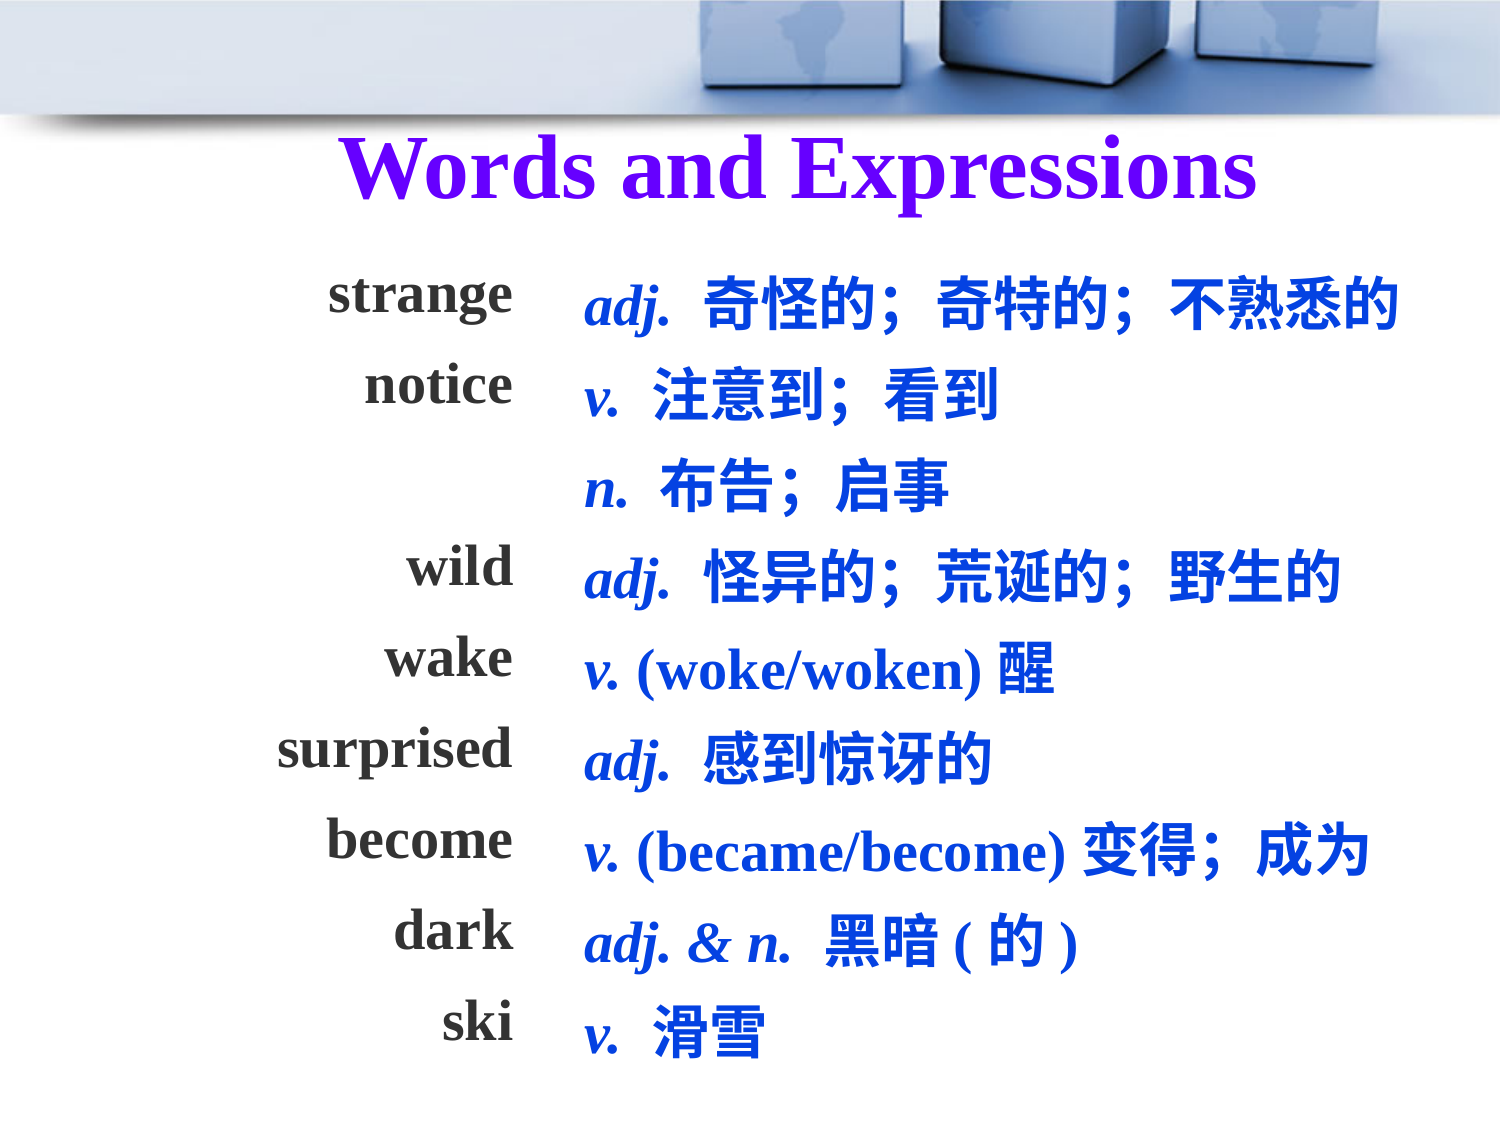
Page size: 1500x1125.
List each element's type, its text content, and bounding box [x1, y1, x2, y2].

text_box strange notice wild wake surprised become dark ski [15, 226, 529, 1060]
text_box adj. 奇怪的；奇特的；不熟悉的 v. 注意到；看到 n. 布告；启事 adj. 怪异的；荒诞的；野生的 v. (woke/woken)醒 adj. 感到惊讶的 v. (became/become)变得；成为 adj. & n. 黑暗(的) v. 滑雪 [569, 238, 1427, 1073]
picture [0, 0, 1500, 1125]
text_box Words and Expressions [322, 88, 1382, 225]
